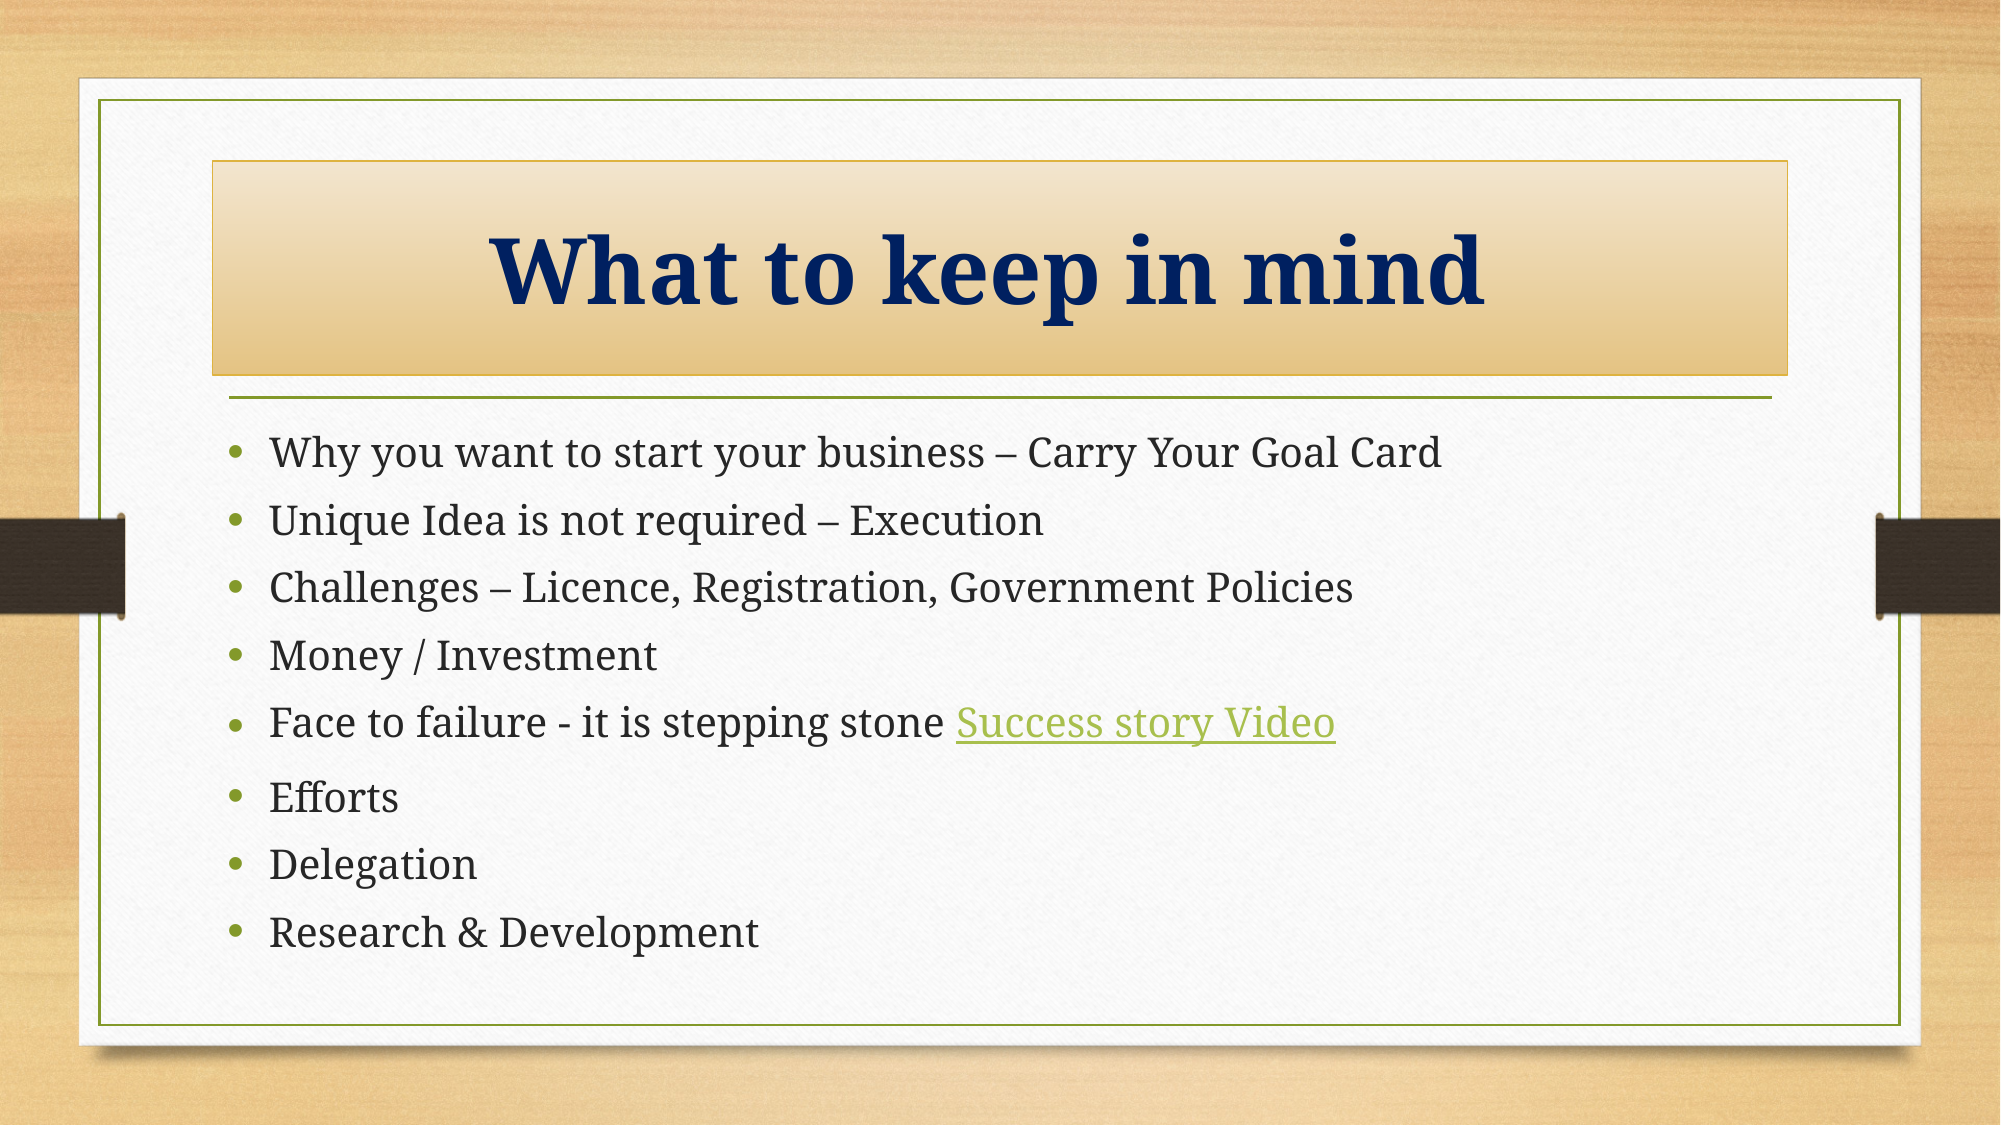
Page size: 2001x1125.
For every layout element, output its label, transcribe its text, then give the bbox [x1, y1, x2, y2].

title What to keep in mind [212, 160, 1788, 376]
picture [0, 0, 2001, 1125]
list Why you want to start your business – Carry Your Goal Card Unique Idea is not required – Execution Challenges – Licence, Registration, Government Policies Money / Investment Face to failure - it is stepping stone Success story Video Efforts Delegation Research & Development [212, 419, 1788, 964]
